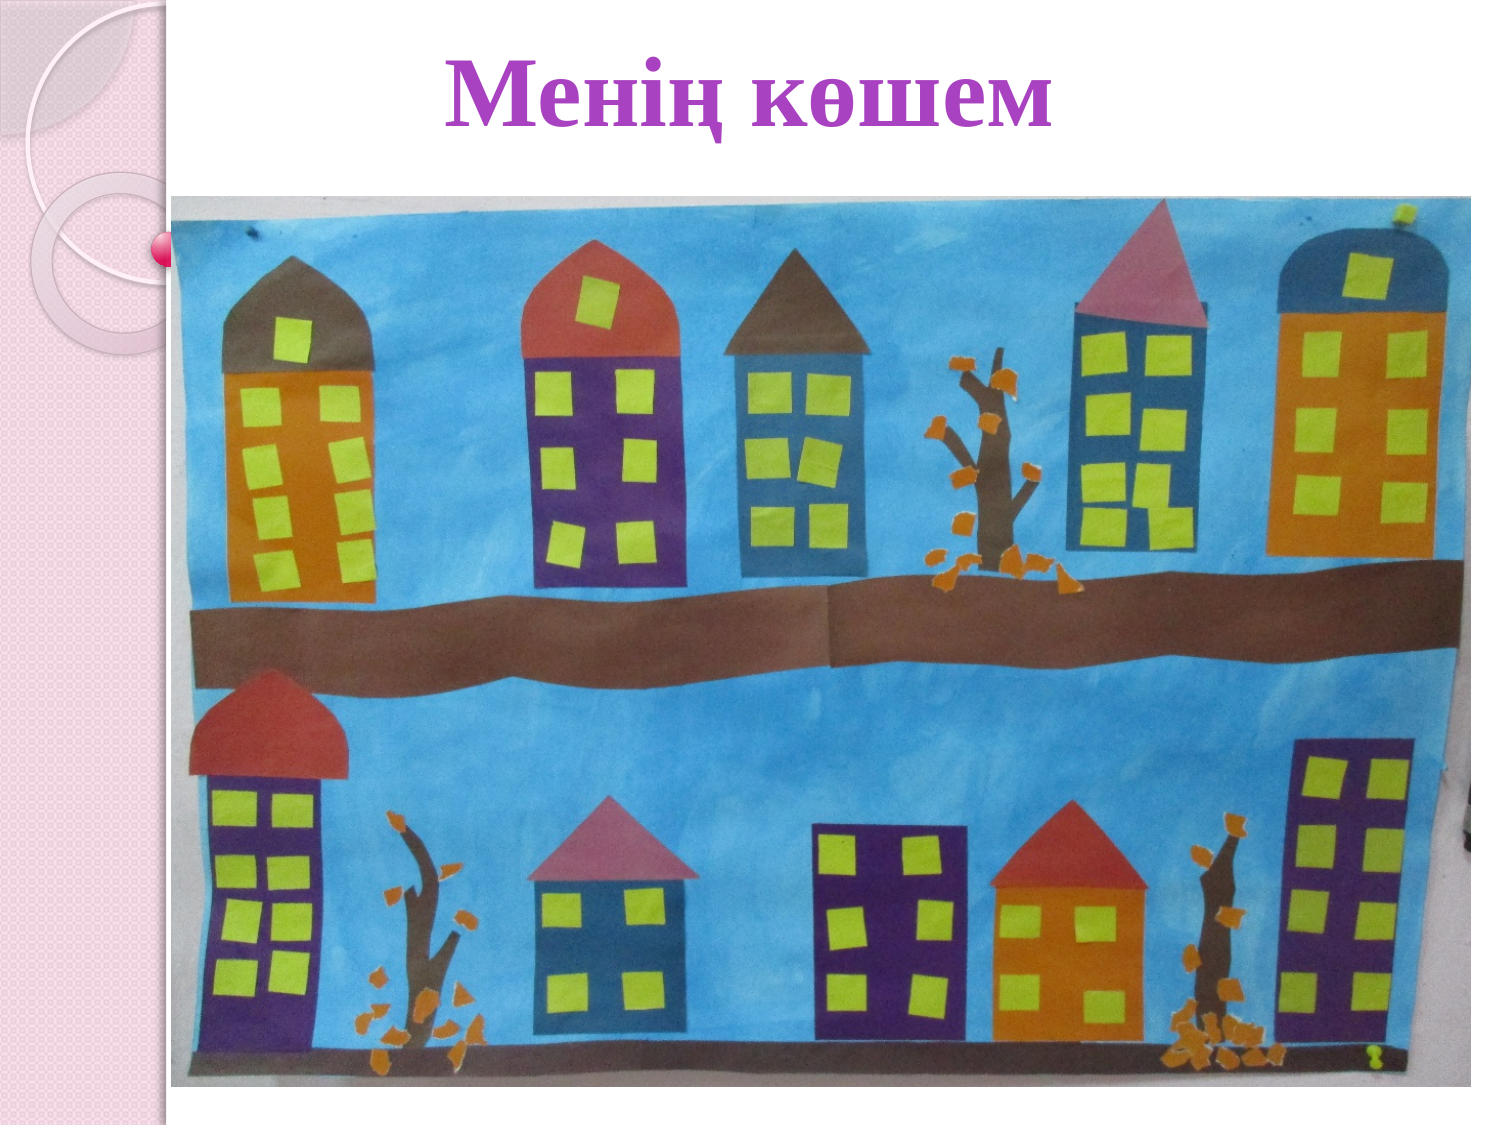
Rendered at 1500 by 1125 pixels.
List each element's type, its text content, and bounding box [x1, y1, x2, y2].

text_box Менің көшем [389, 19, 1111, 155]
picture [170, 196, 1471, 1087]
